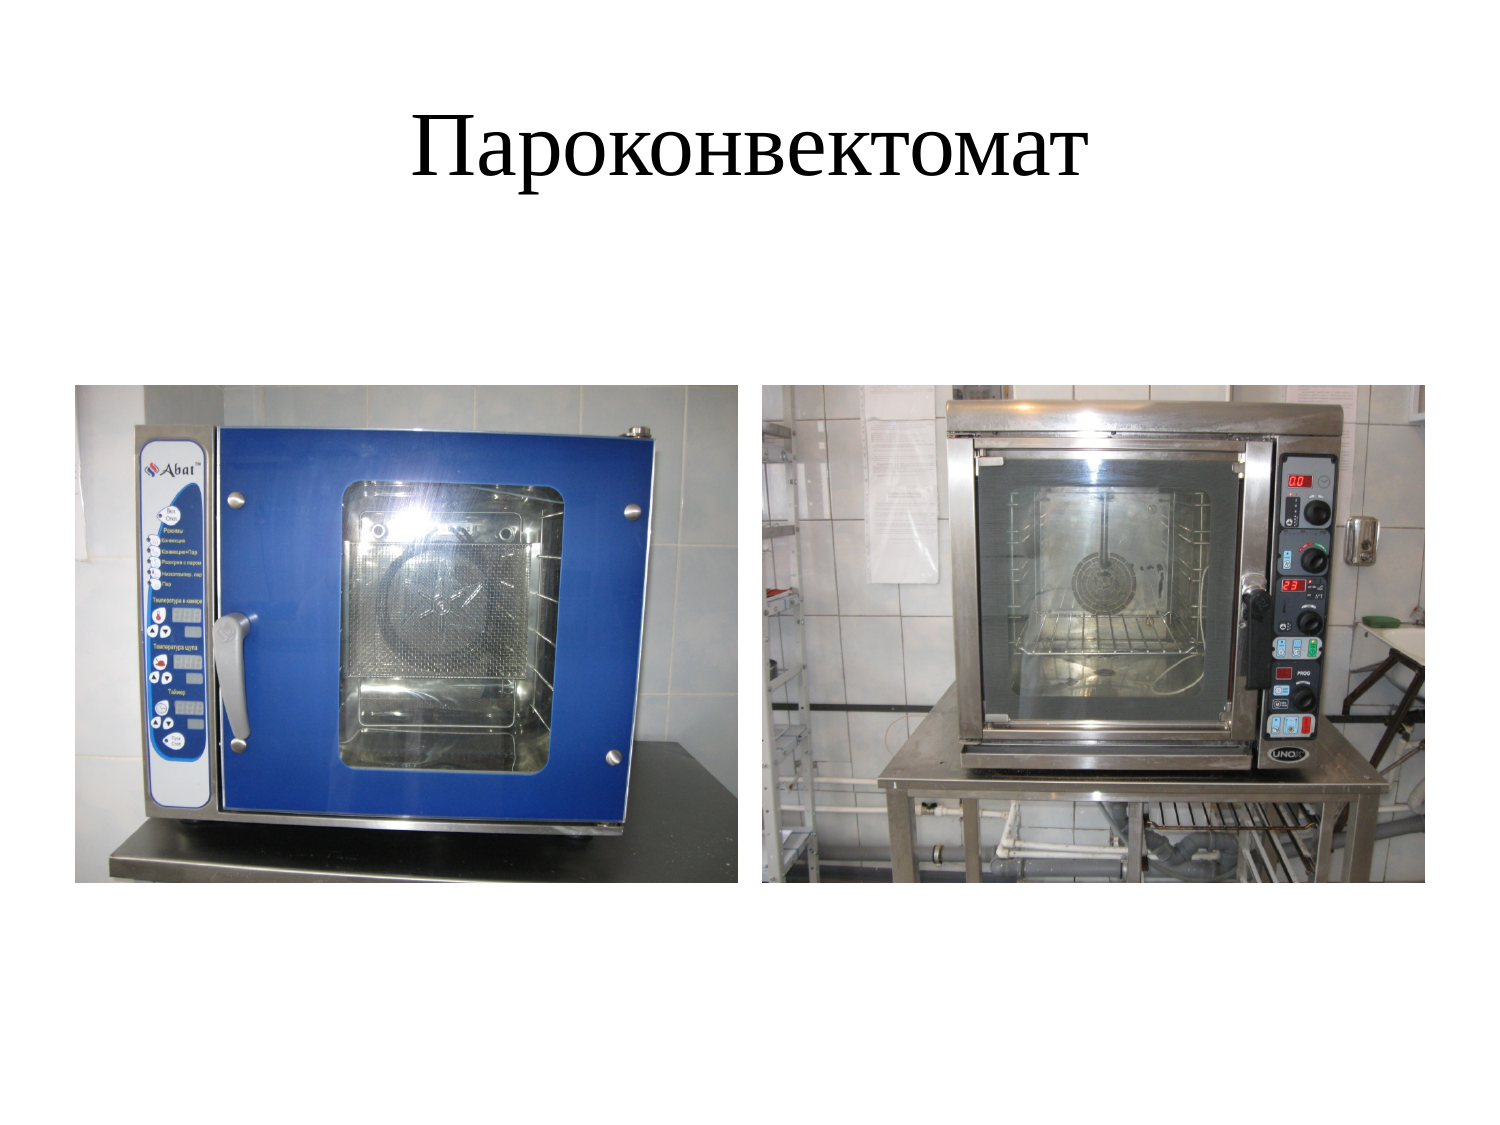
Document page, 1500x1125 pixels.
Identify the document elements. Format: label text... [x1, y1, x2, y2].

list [74, 384, 738, 883]
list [762, 384, 1426, 883]
title Пароконвектомат [75, 45, 1425, 233]
